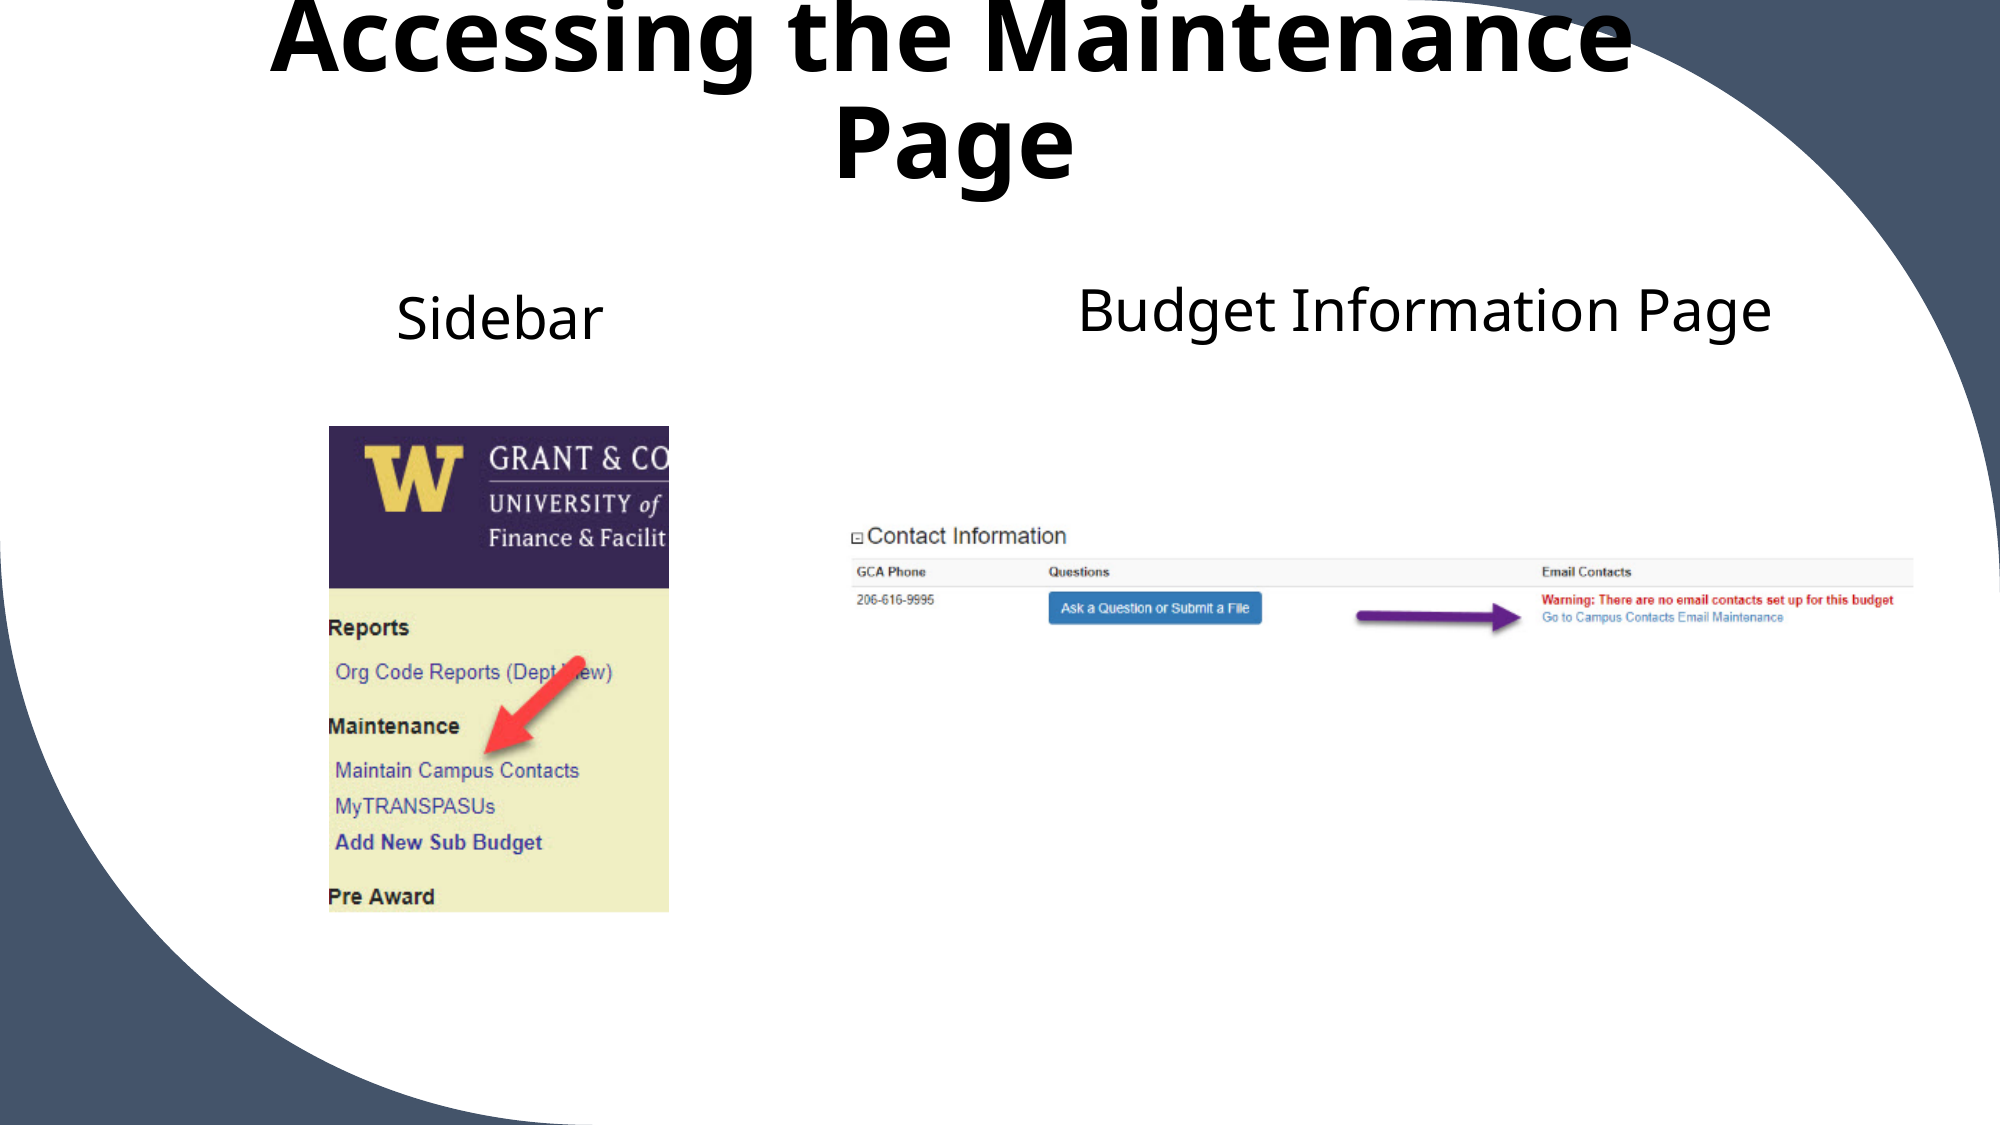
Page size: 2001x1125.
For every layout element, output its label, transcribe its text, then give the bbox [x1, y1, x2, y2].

title Accessing the Maintenance Page [151, 33, 1756, 209]
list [329, 426, 669, 914]
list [843, 518, 1915, 670]
list Sidebar [290, 281, 711, 382]
list Budget Information Page [999, 273, 1851, 409]
